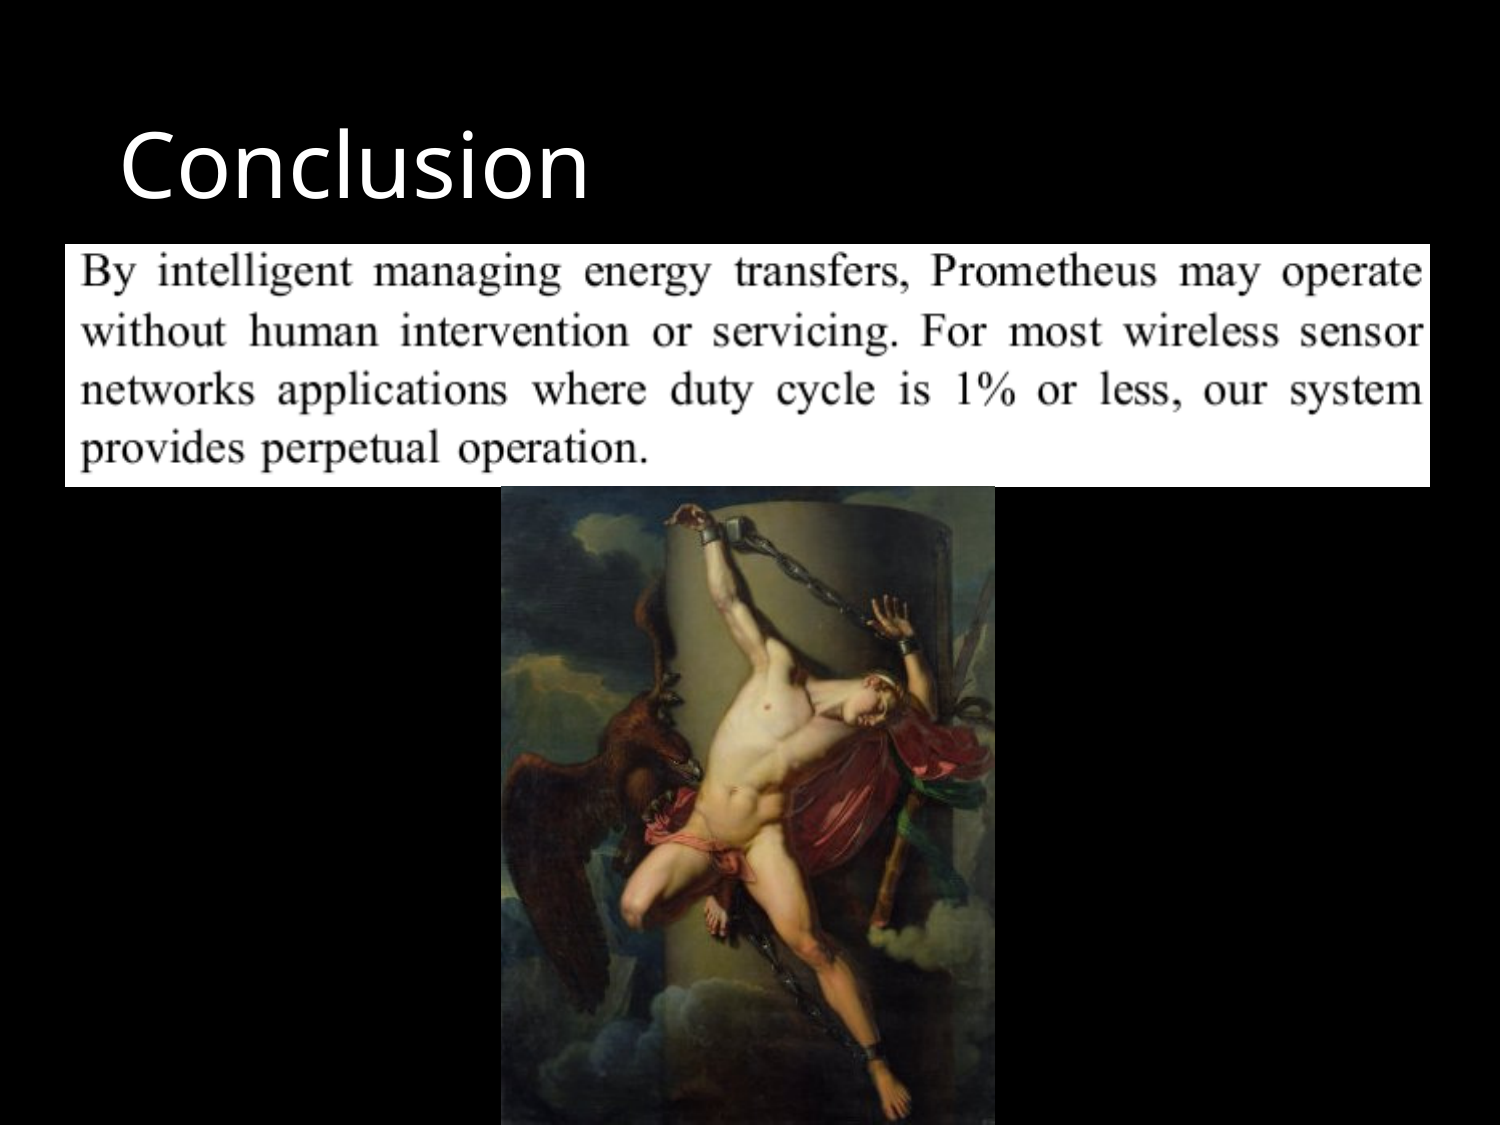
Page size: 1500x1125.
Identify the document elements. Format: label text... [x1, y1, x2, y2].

title Conclusion [103, 59, 1397, 244]
picture [65, 244, 1430, 1125]
